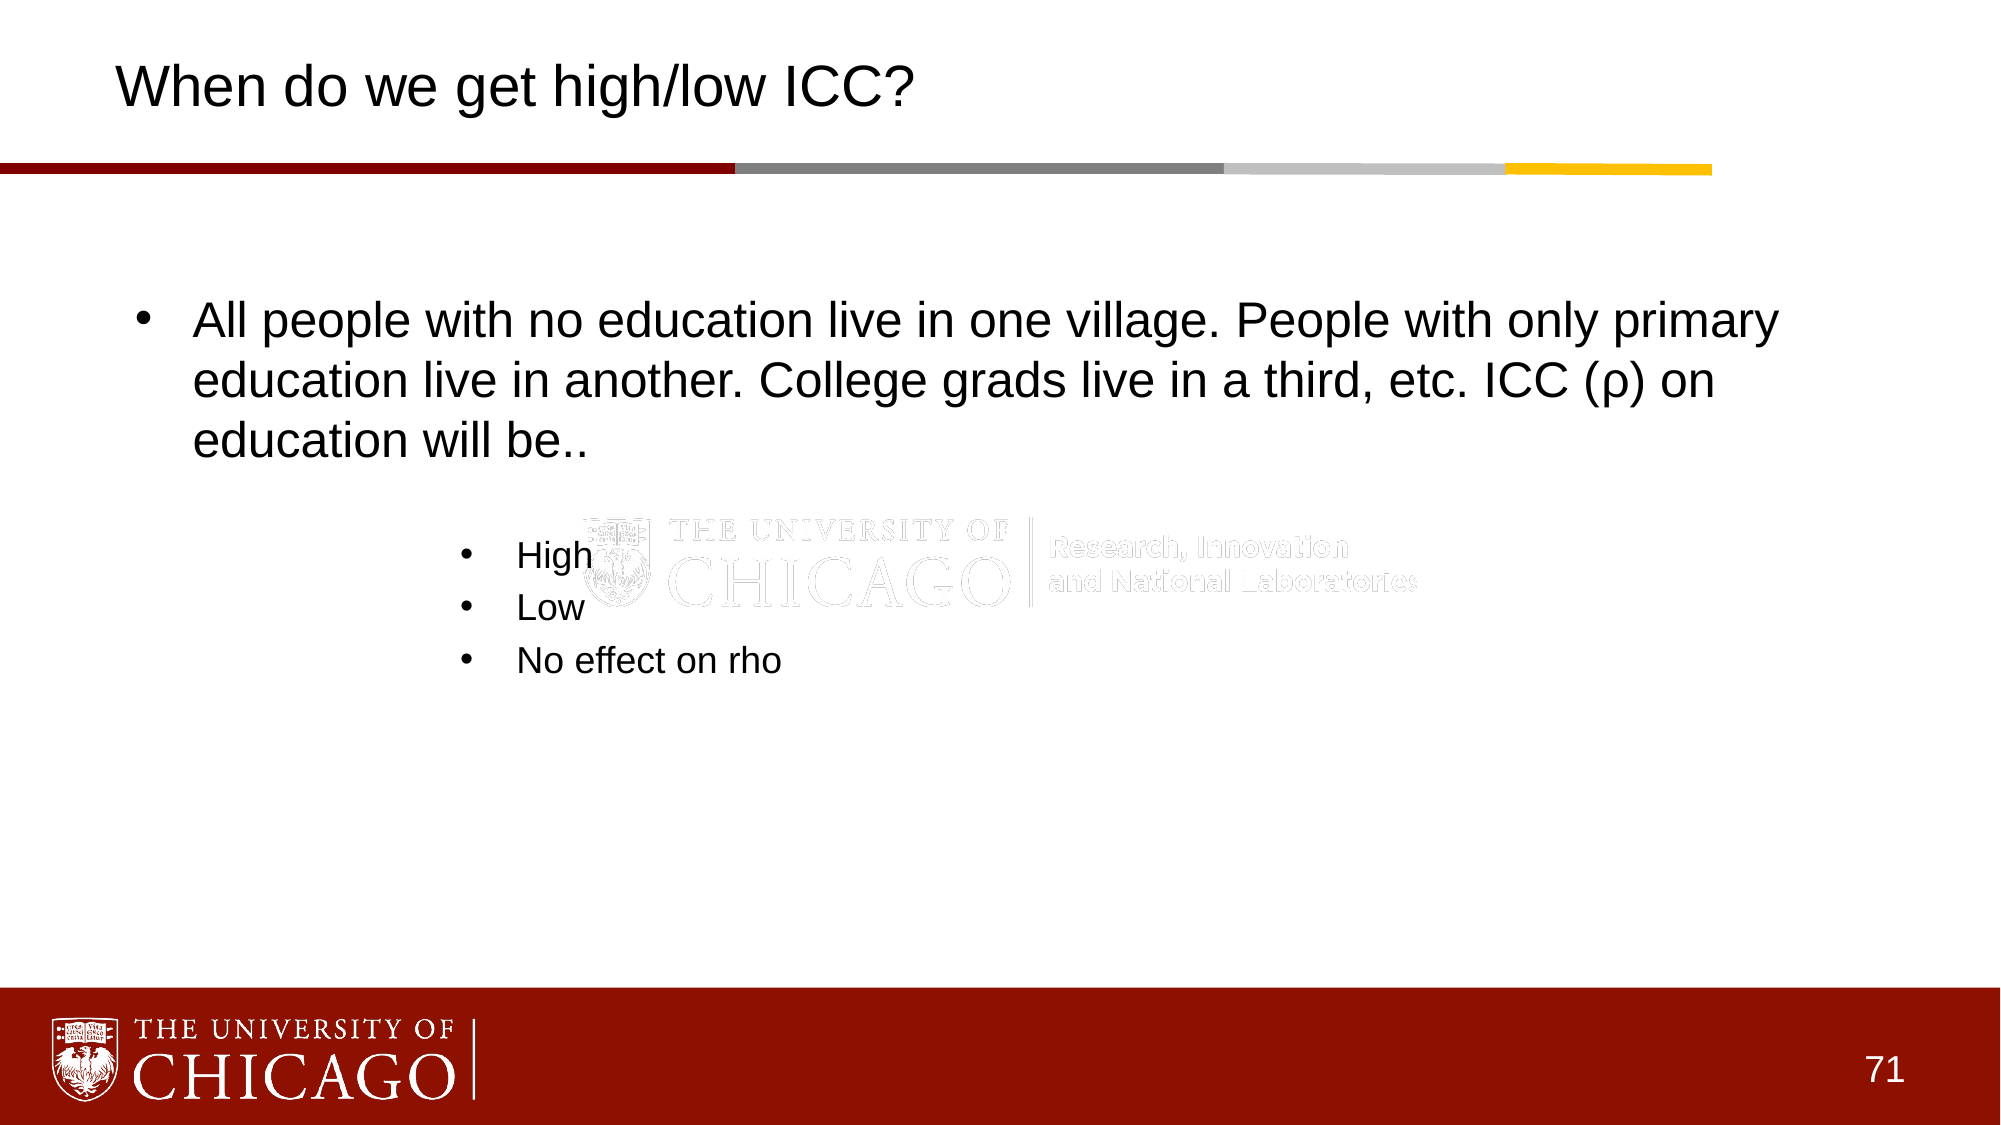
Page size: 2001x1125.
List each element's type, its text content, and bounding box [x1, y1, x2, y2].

title When do we get high/low ICC? [100, 5, 1901, 161]
text_box High Low No effect on rho [426, 523, 1000, 933]
picture [27, 992, 485, 1119]
list All people with no education live in one village. People with only primary education live in another. College grads live in a third, etc. ICC (ρ) on education will be.. [100, 279, 1901, 933]
